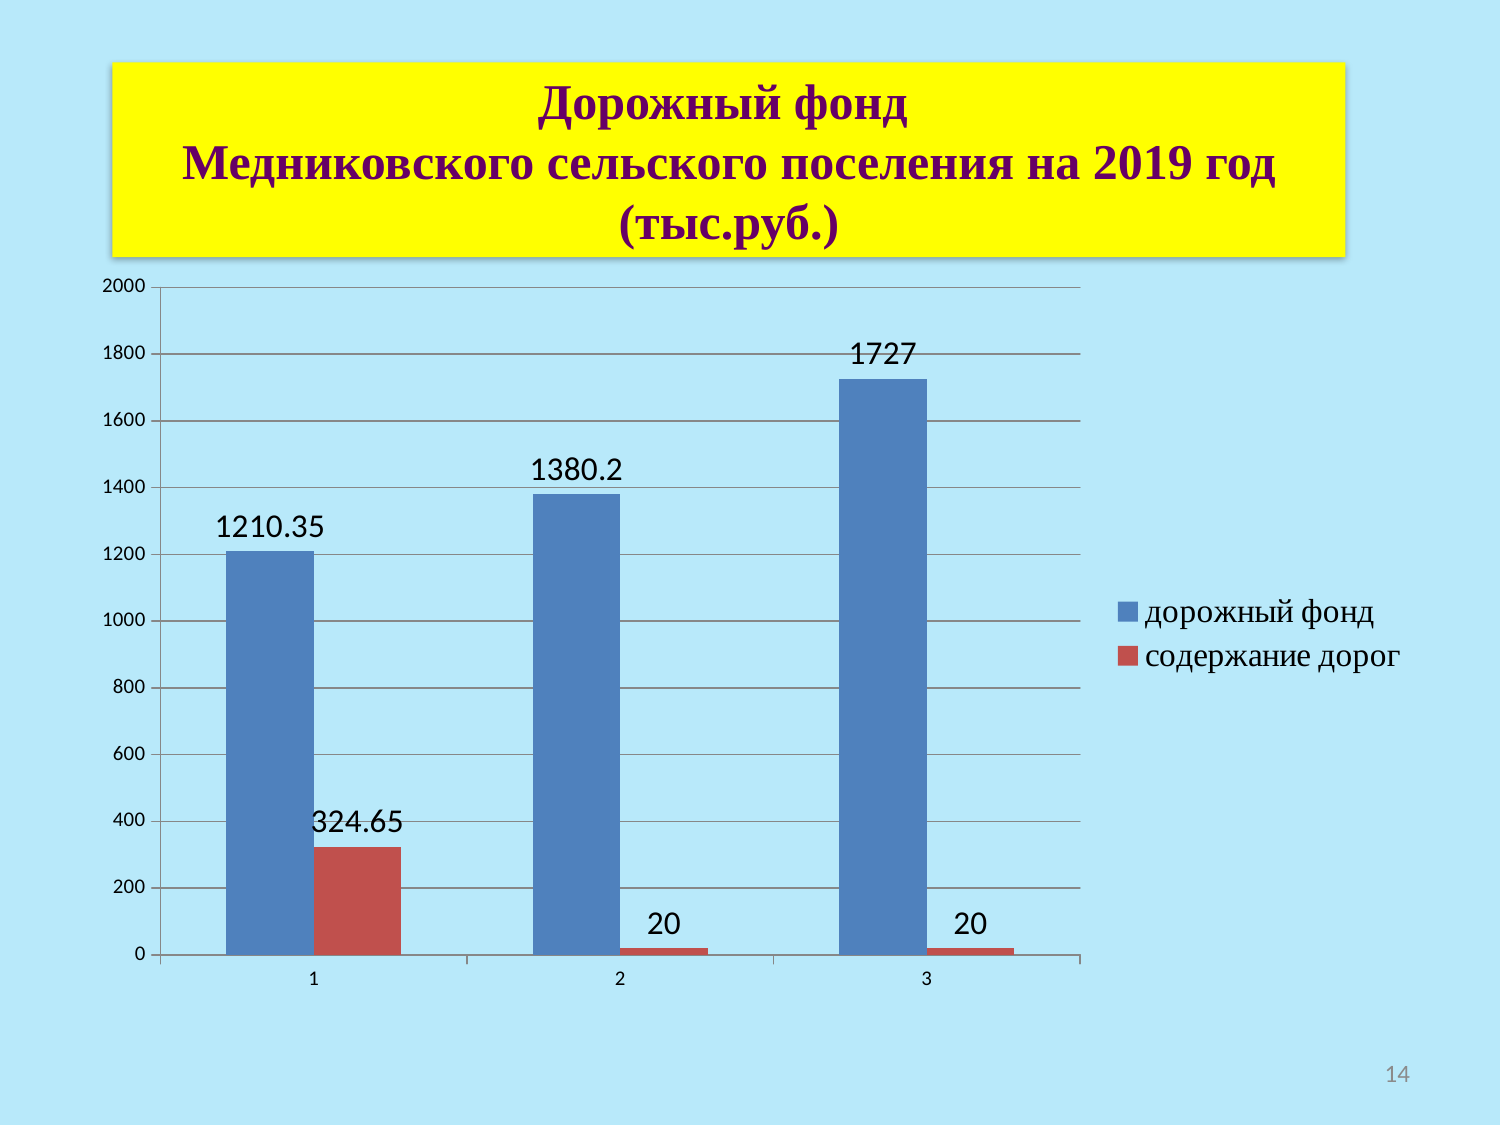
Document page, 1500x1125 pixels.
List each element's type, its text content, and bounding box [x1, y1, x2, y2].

slide_number 14 [1074, 1042, 1425, 1103]
chart [74, 262, 1426, 1006]
text_box Дорожный фонд Медниковского сельского поселения на 2019 год (тыс.руб.) [112, 62, 1346, 258]
